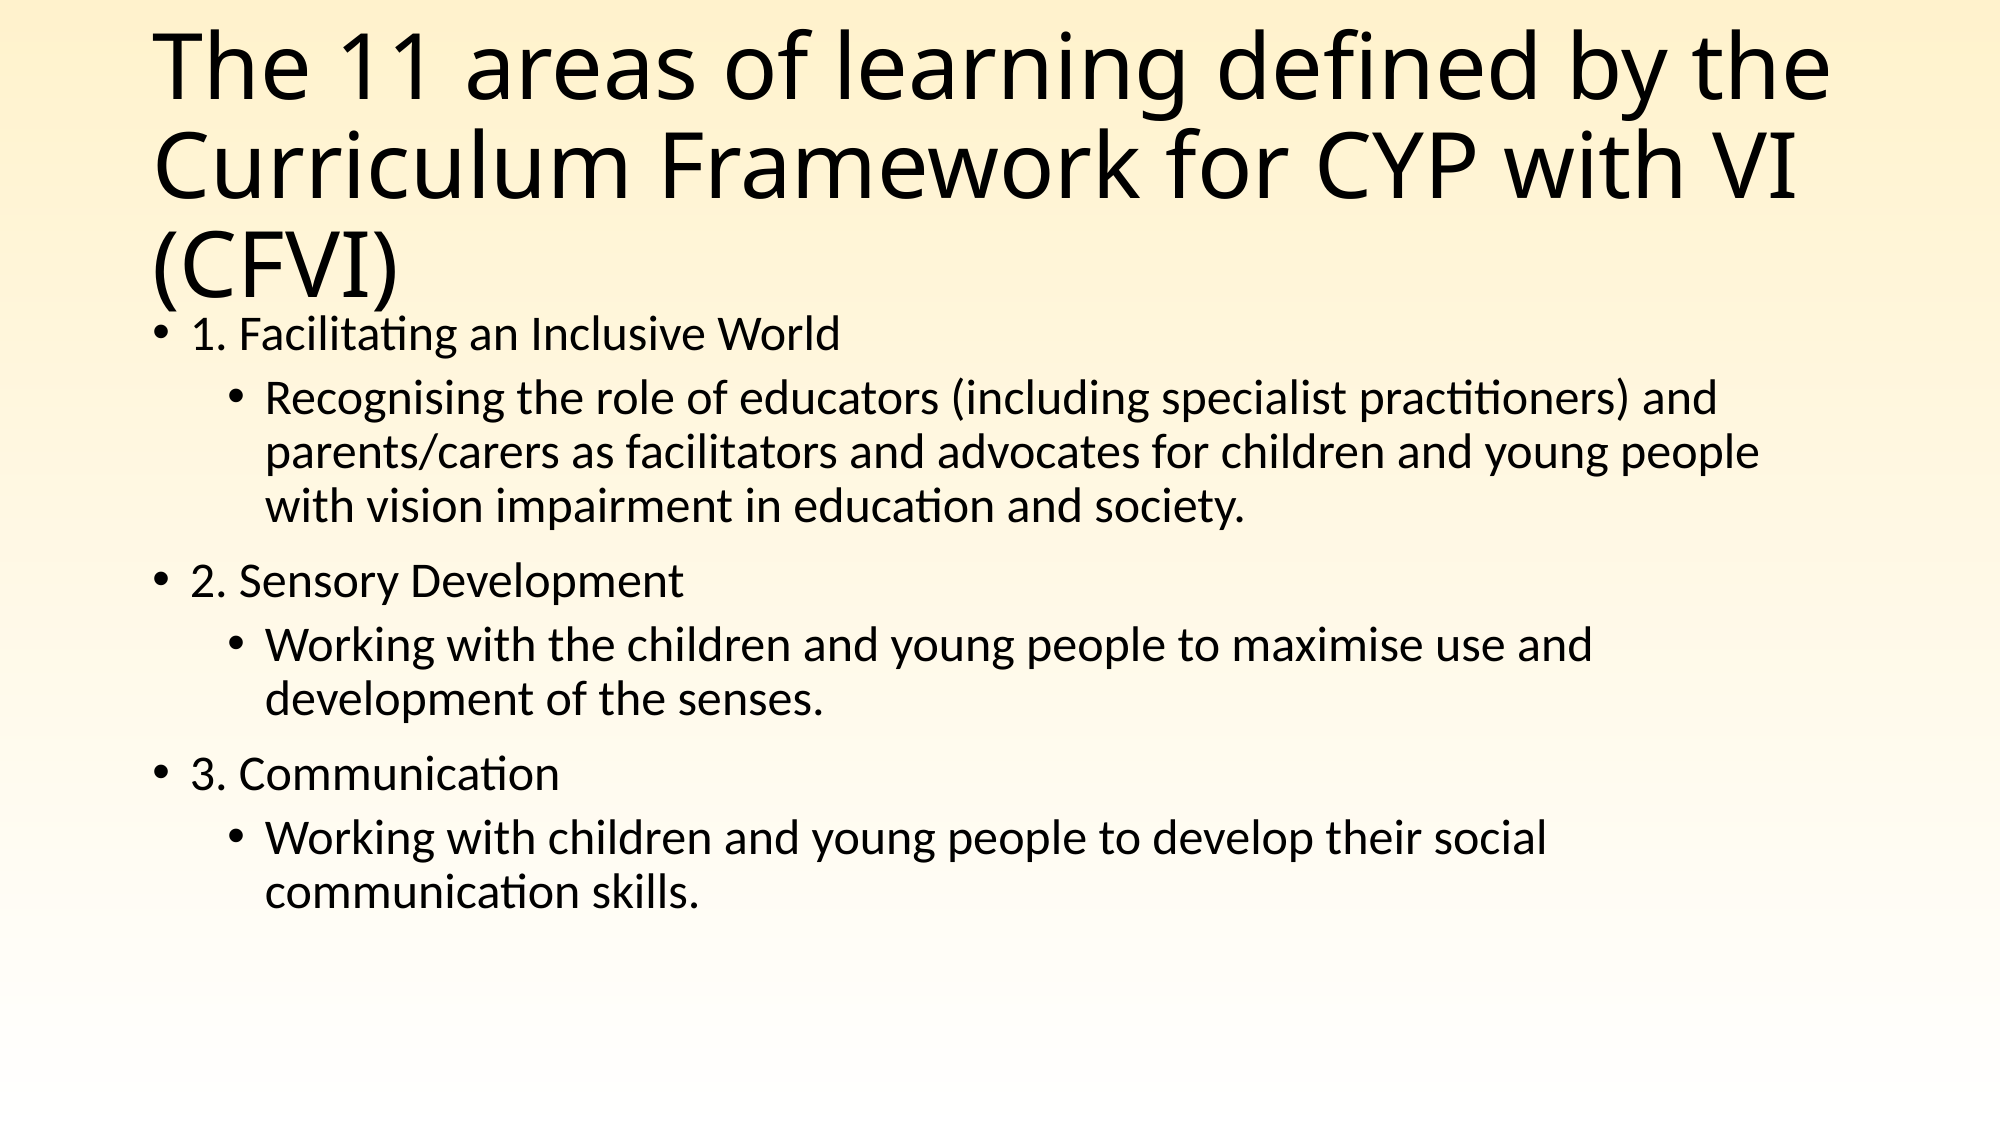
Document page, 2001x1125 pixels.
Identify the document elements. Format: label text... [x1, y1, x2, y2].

title The 11 areas of learning defined by the Curriculum Framework for CYP with VI (CFVI) [137, 59, 1863, 278]
list 1. Facilitating an Inclusive World Recognising the role of educators (including specialist practitioners) and parents/carers as facilitators and advocates for children and young people with vision impairment in education and society. 2. Sensory Development Working with the children and young people to maximise use and development of the senses. 3. Communication Working with children and young people to develop their social communication skills. [137, 299, 1863, 1014]
